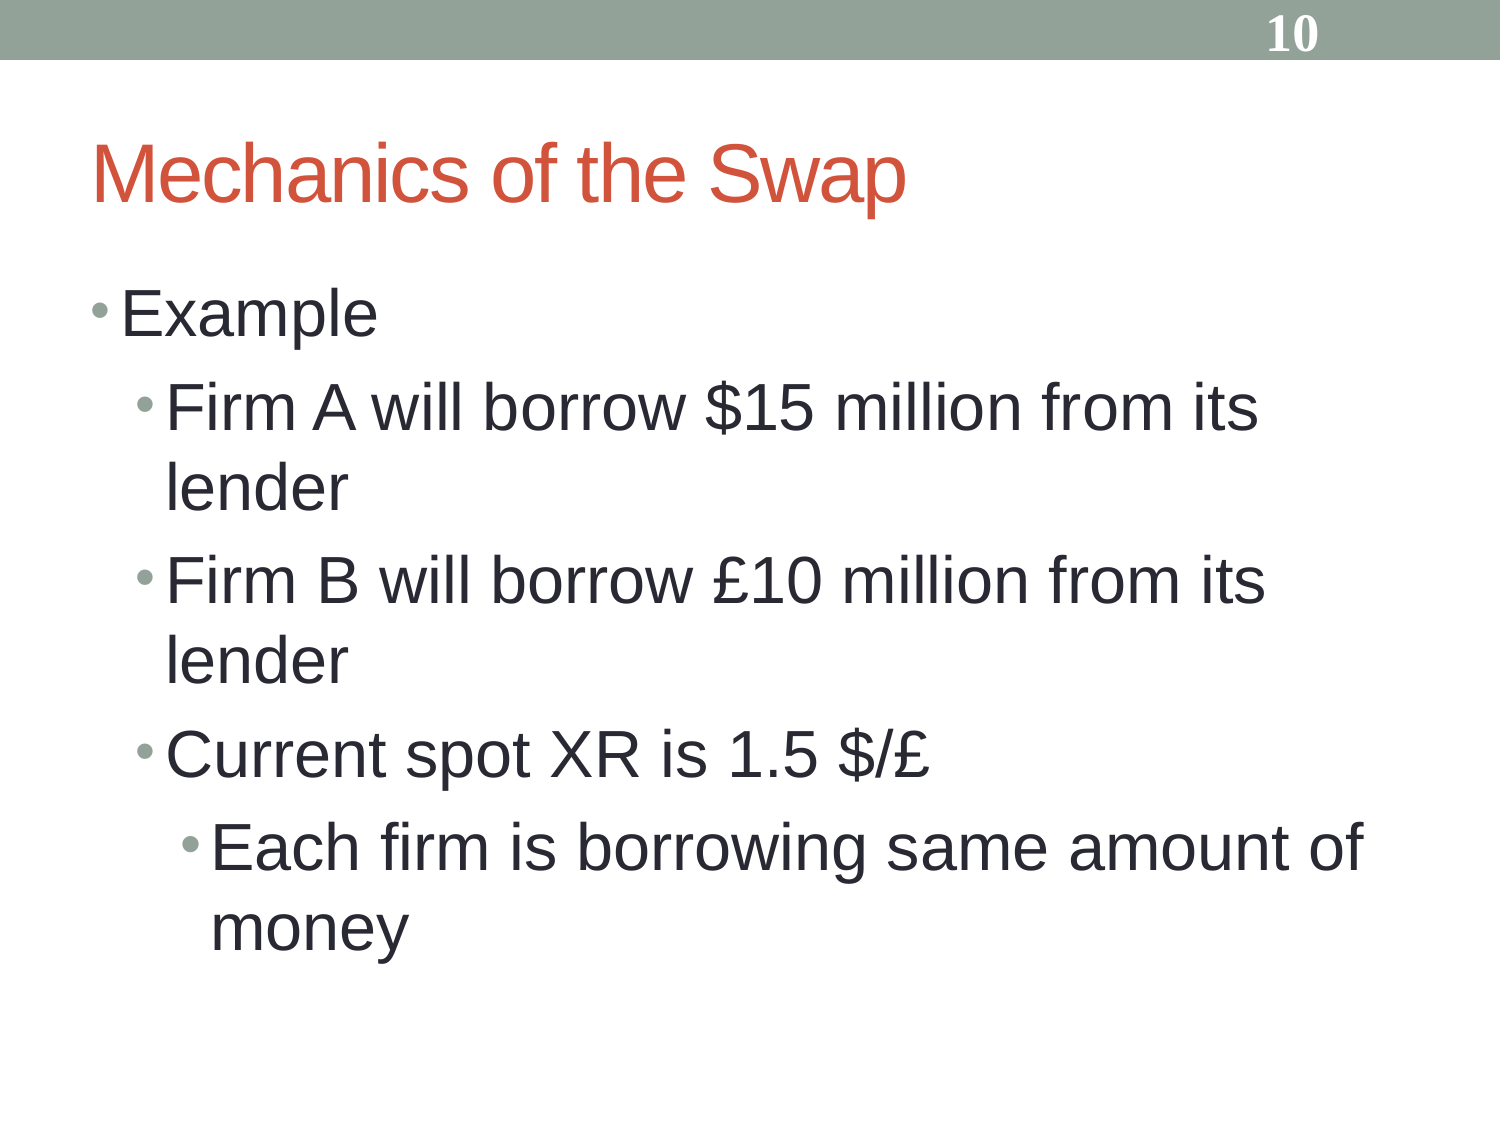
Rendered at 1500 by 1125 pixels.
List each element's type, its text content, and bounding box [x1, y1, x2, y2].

slide_number 10 [1250, 3, 1425, 57]
title Mechanics of the Swap [75, 87, 1425, 250]
list Example Firm A will borrow $15 million from its lender Firm B will borrow £10 million from its lender Current spot XR is 1.5 $/£ Each firm is borrowing same amount of money [75, 262, 1425, 1063]
